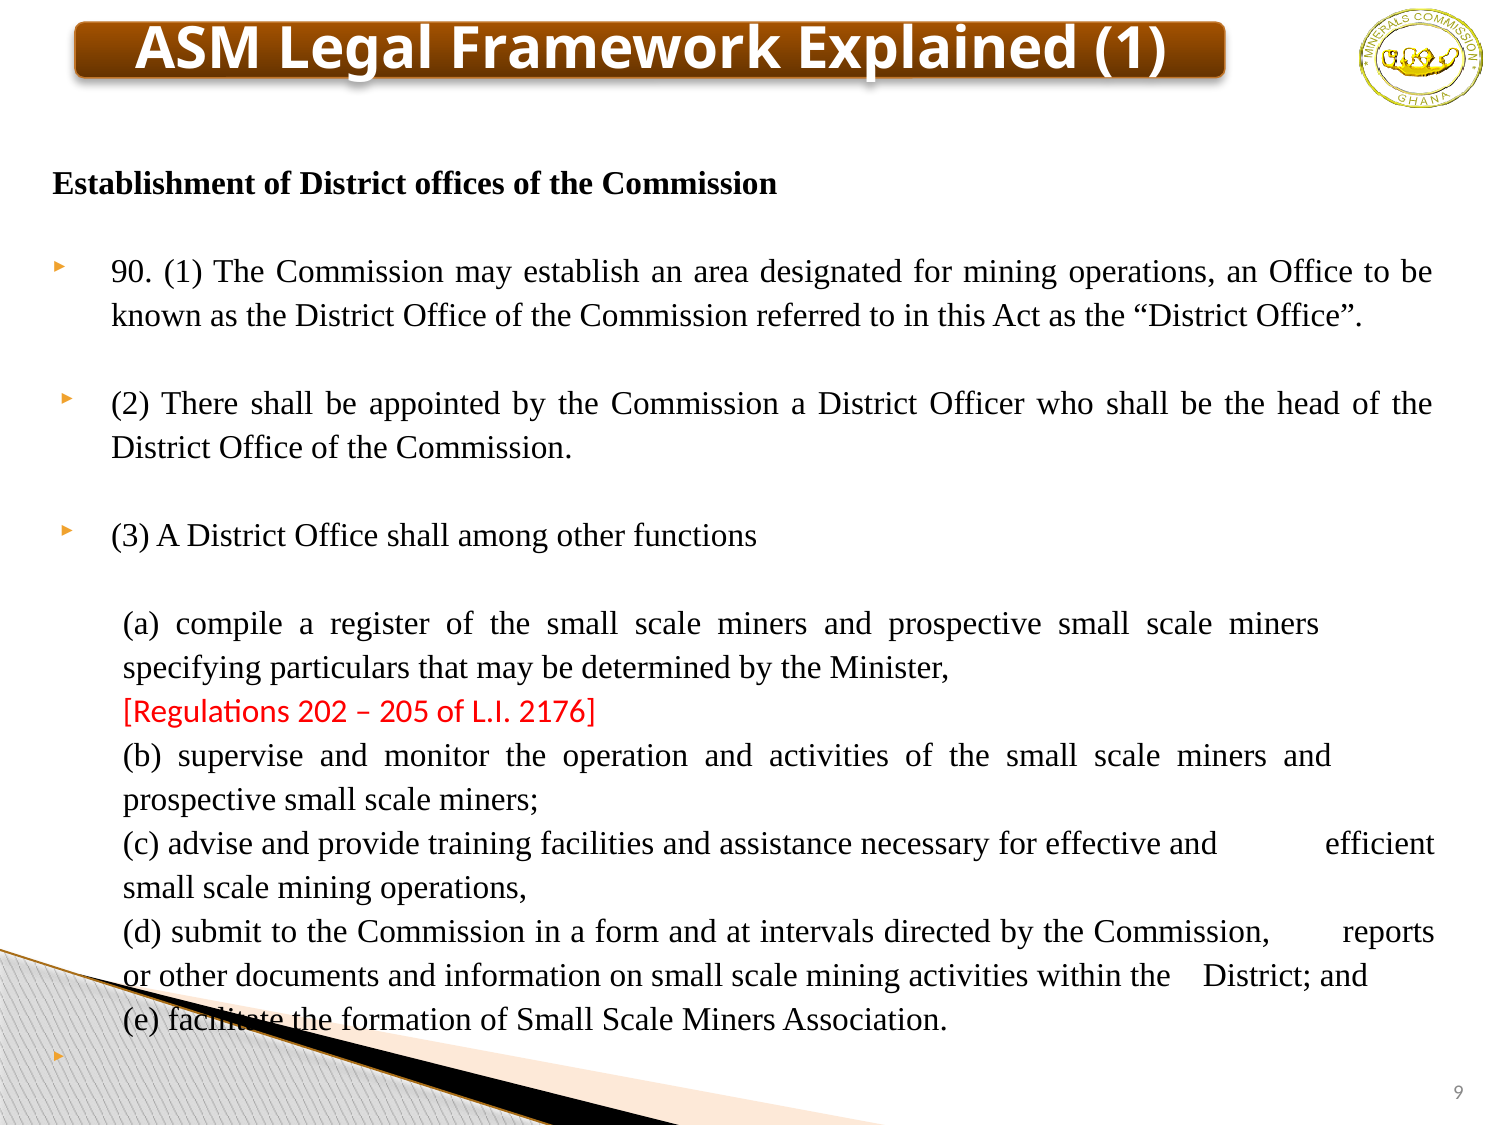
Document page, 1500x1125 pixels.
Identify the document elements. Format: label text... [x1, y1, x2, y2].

list Establishment of District offices of the Commission 90. (1) The Commission may establish an area designated for mining operations, an Office to be known as the District Office of the Commission referred to in this Act as the “District Office”. (2) There shall be appointed by the Commission a District Officer who shall be the head of the District Office of the Commission. (3) A District Office shall among other functions (a) compile a register of the small scale miners and prospective small scale miners specifying particulars that may be determined by the Minister, [Regulations 202 – 205 of L.I. 2176] (b) supervise and monitor the operation and activities of the small scale miners and prospective small scale miners; (c) advise and provide training facilities and assistance necessary for effective and efficient small scale mining operations, (d) submit to the Commission in a form and at intervals directed by the Commission, reports or other documents and information on small scale mining activities within the District; and (e) facilitate the formation of Small Scale Miners Association. [37, 149, 1450, 1100]
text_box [74, 0, 1226, 101]
slide_number 9 [1418, 1051, 1479, 1112]
picture [1346, 0, 1497, 126]
